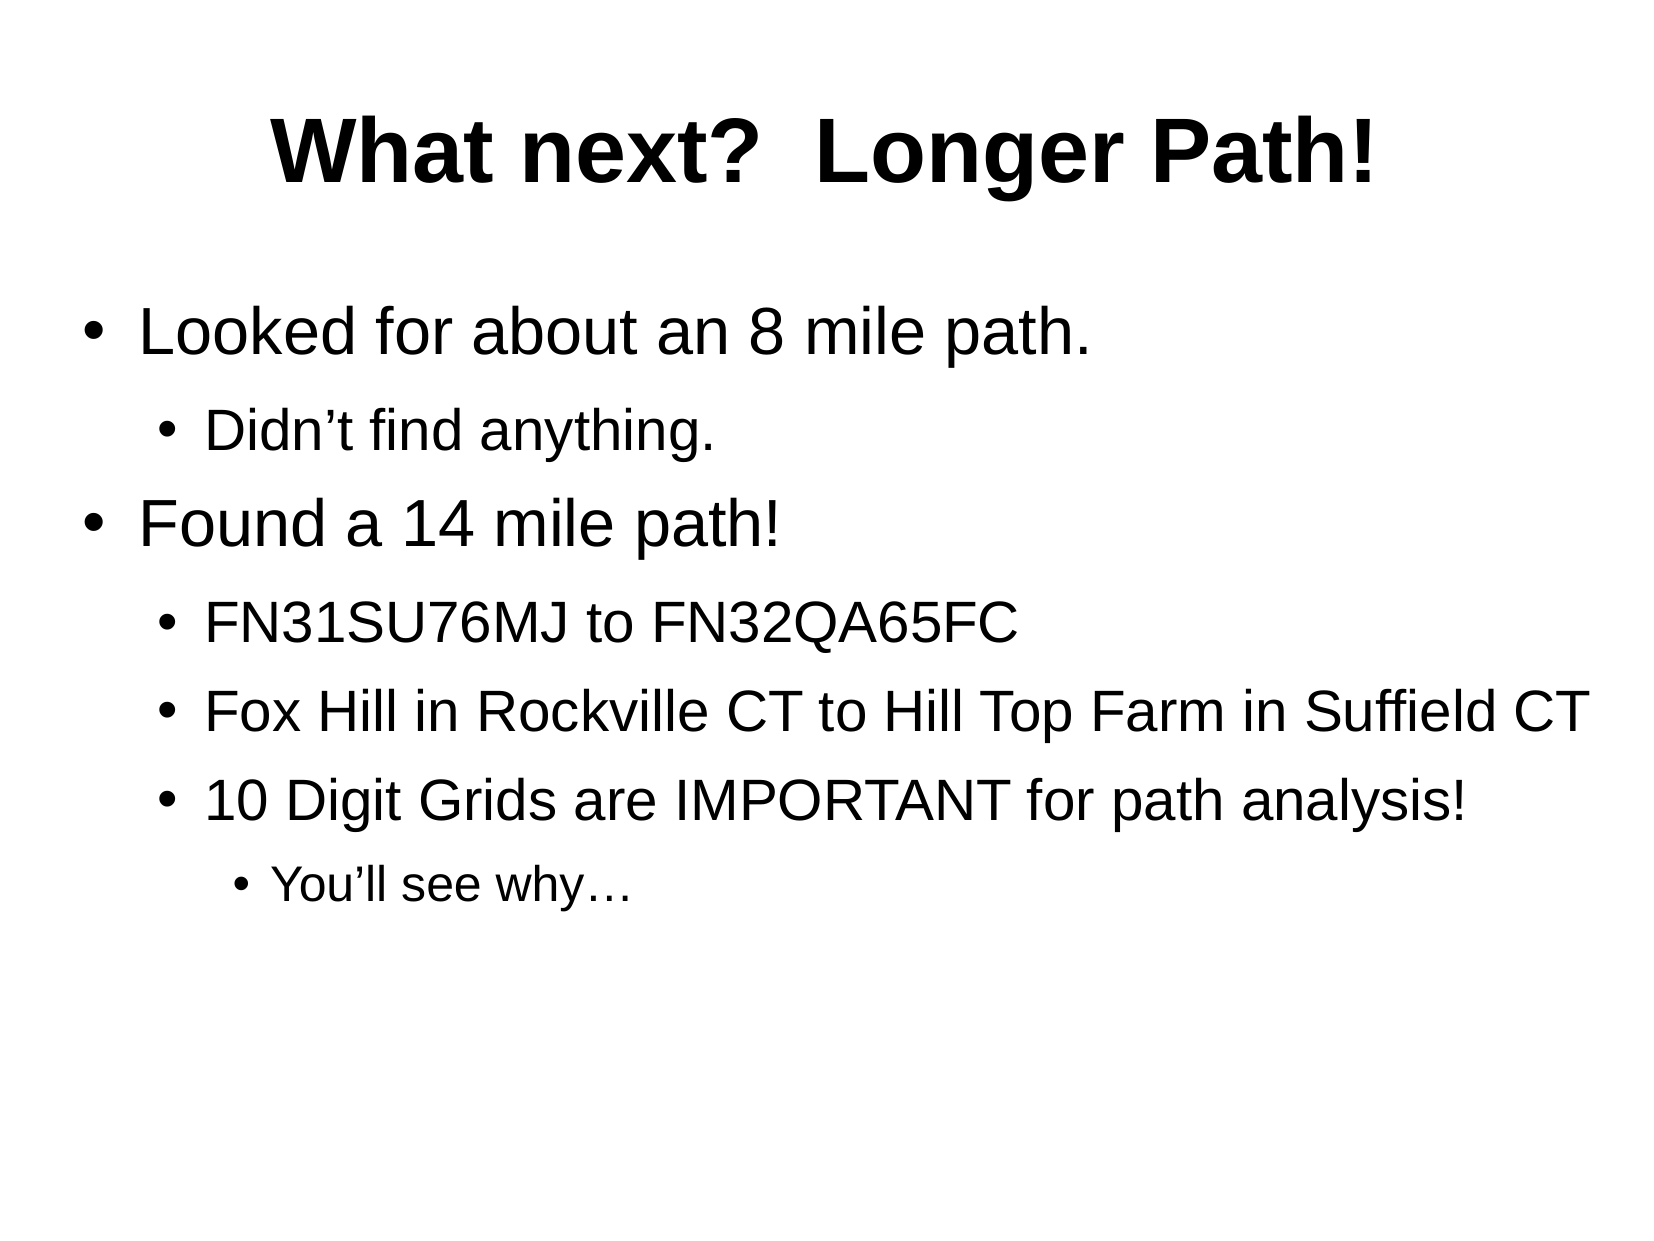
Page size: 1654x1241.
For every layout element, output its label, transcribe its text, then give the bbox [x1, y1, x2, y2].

title What next? Longer Path! [82, 49, 1569, 255]
list Looked for about an 8 mile path. Didn’t find anything. Found a 14 mile path! FN31SU76MJ to FN32QA65FC Fox Hill in Rockville CT to Hill Top Farm in Suffield CT 10 Digit Grids are IMPORTANT for path analysis! You’ll see why… [82, 289, 1654, 1107]
